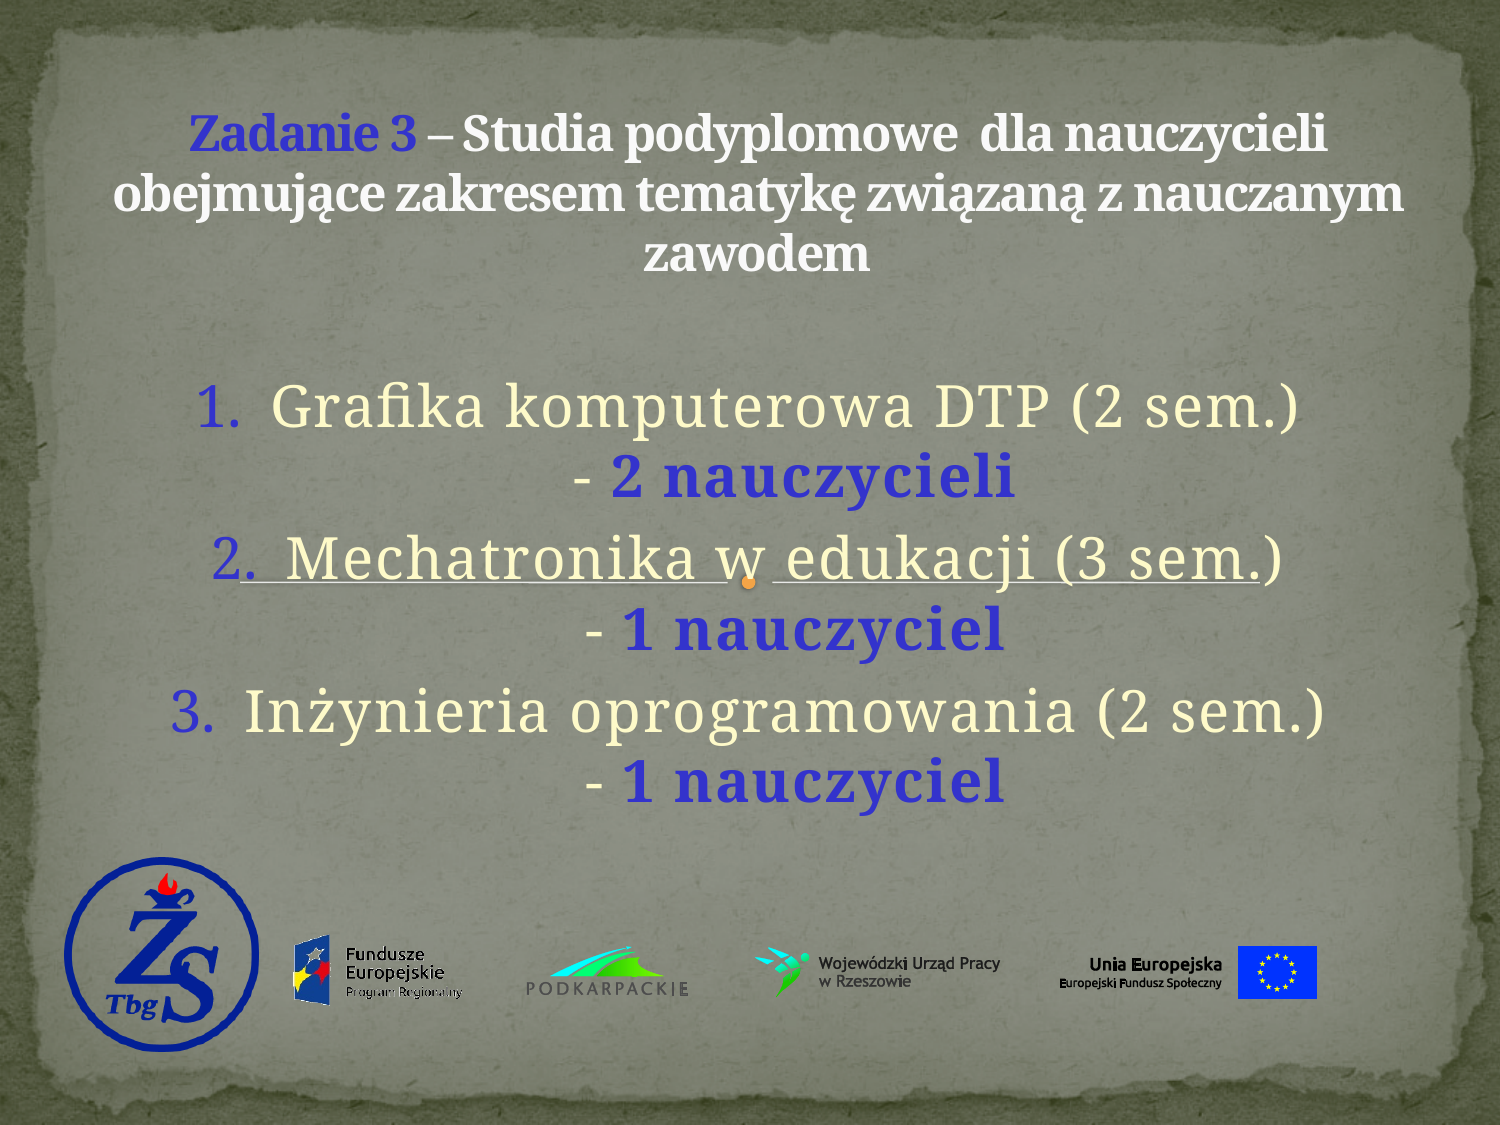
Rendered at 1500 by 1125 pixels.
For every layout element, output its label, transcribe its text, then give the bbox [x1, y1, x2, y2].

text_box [281, 920, 1330, 1019]
picture [64, 857, 259, 1052]
subtitle Grafika komputerowa DTP (2 sem.) - 2 nauczycieli Mechatronika w edukacji (3 sem.) - 1 nauczyciel Inżynieria oprogramowania (2 sem.) - 1 nauczyciel [76, 361, 1440, 906]
title Zadanie 3 – Studia podyplomowe dla nauczycieli obejmujące zakresem tematykę związaną z nauczanym zawodem [76, 66, 1440, 289]
